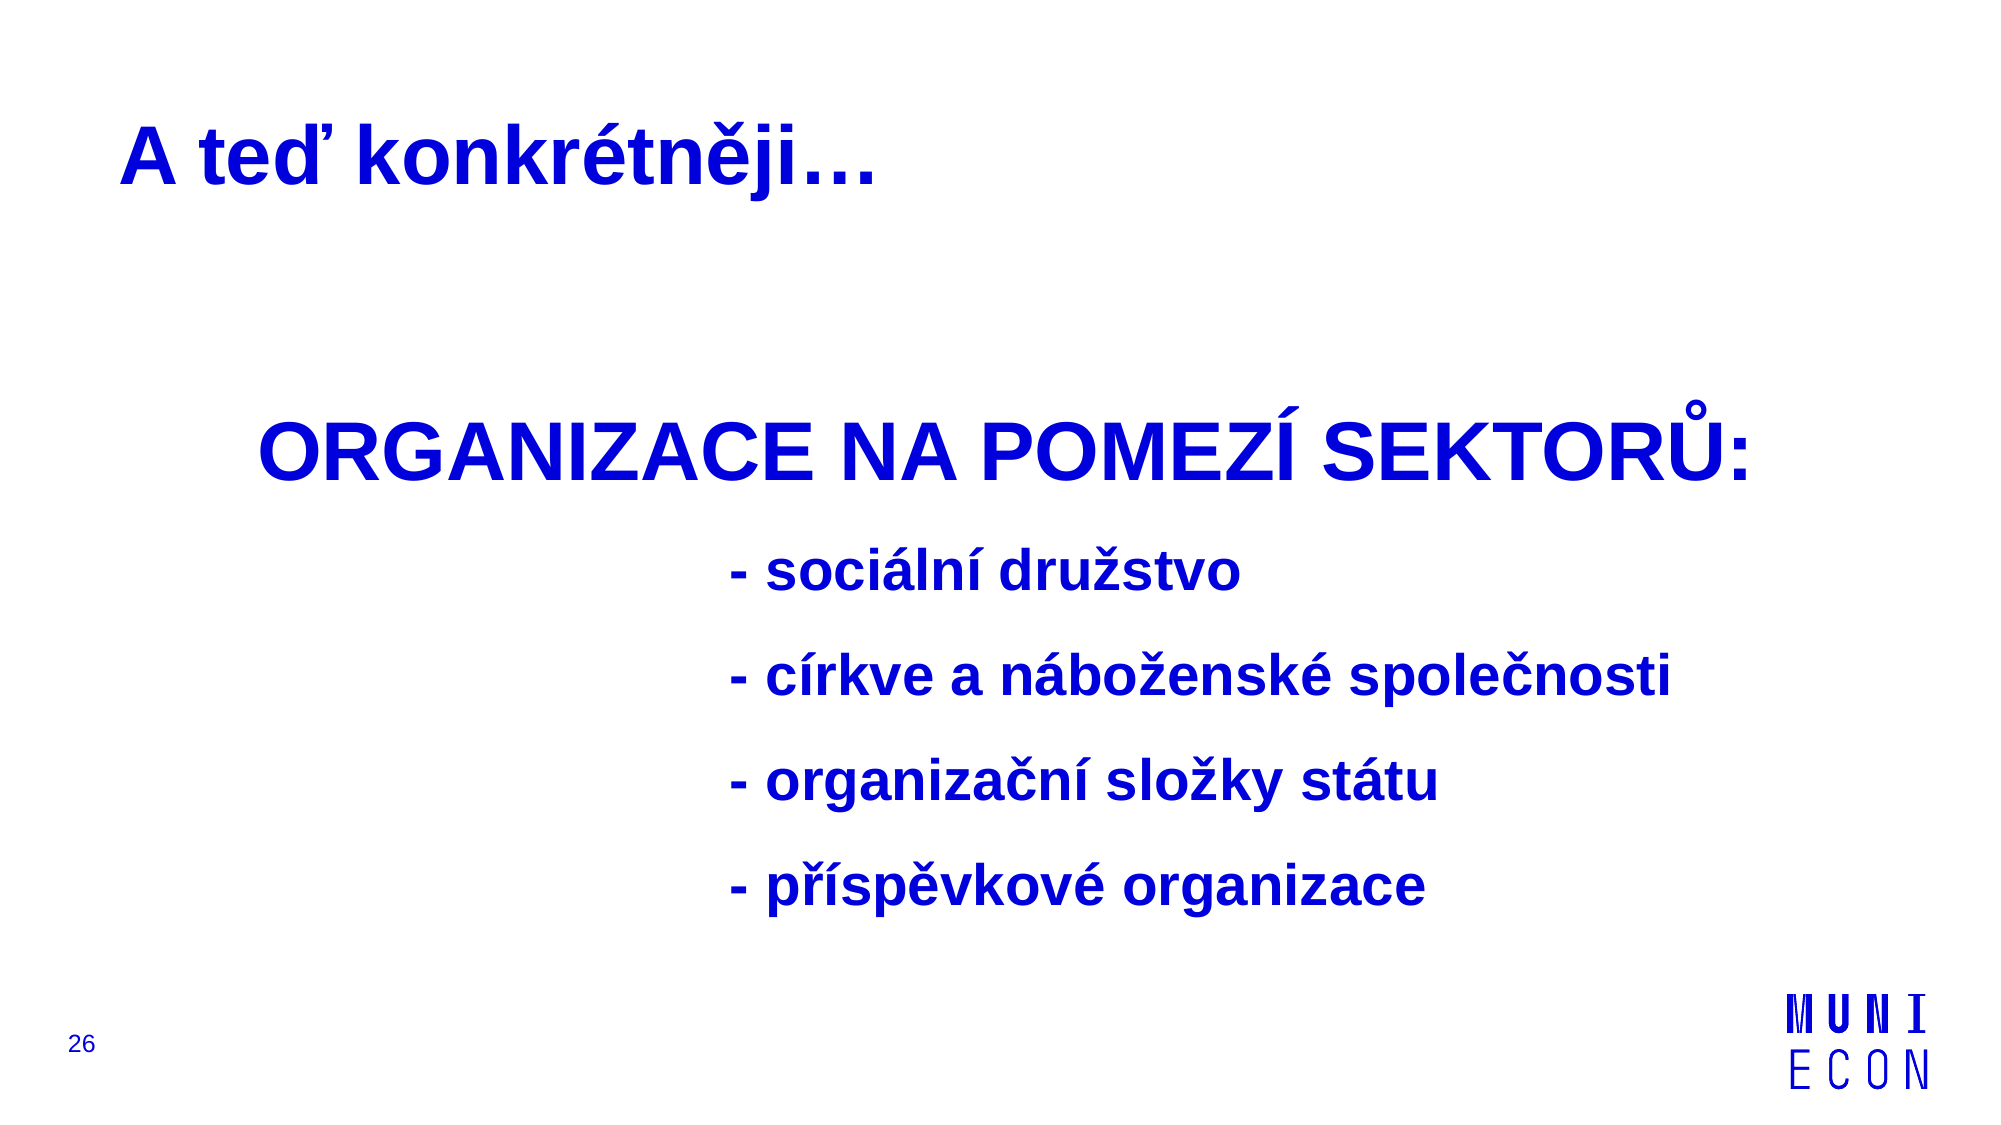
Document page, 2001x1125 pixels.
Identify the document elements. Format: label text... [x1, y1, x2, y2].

slide_number 26 [67, 1021, 110, 1063]
title A teď konkrétněji… [118, 118, 1883, 193]
list ORGANIZACE NA POMEZÍ SEKTORŮ: - sociální družstvo - církve a náboženské společnosti - organizační složky státu - příspěvkové organizace [118, 277, 1883, 957]
